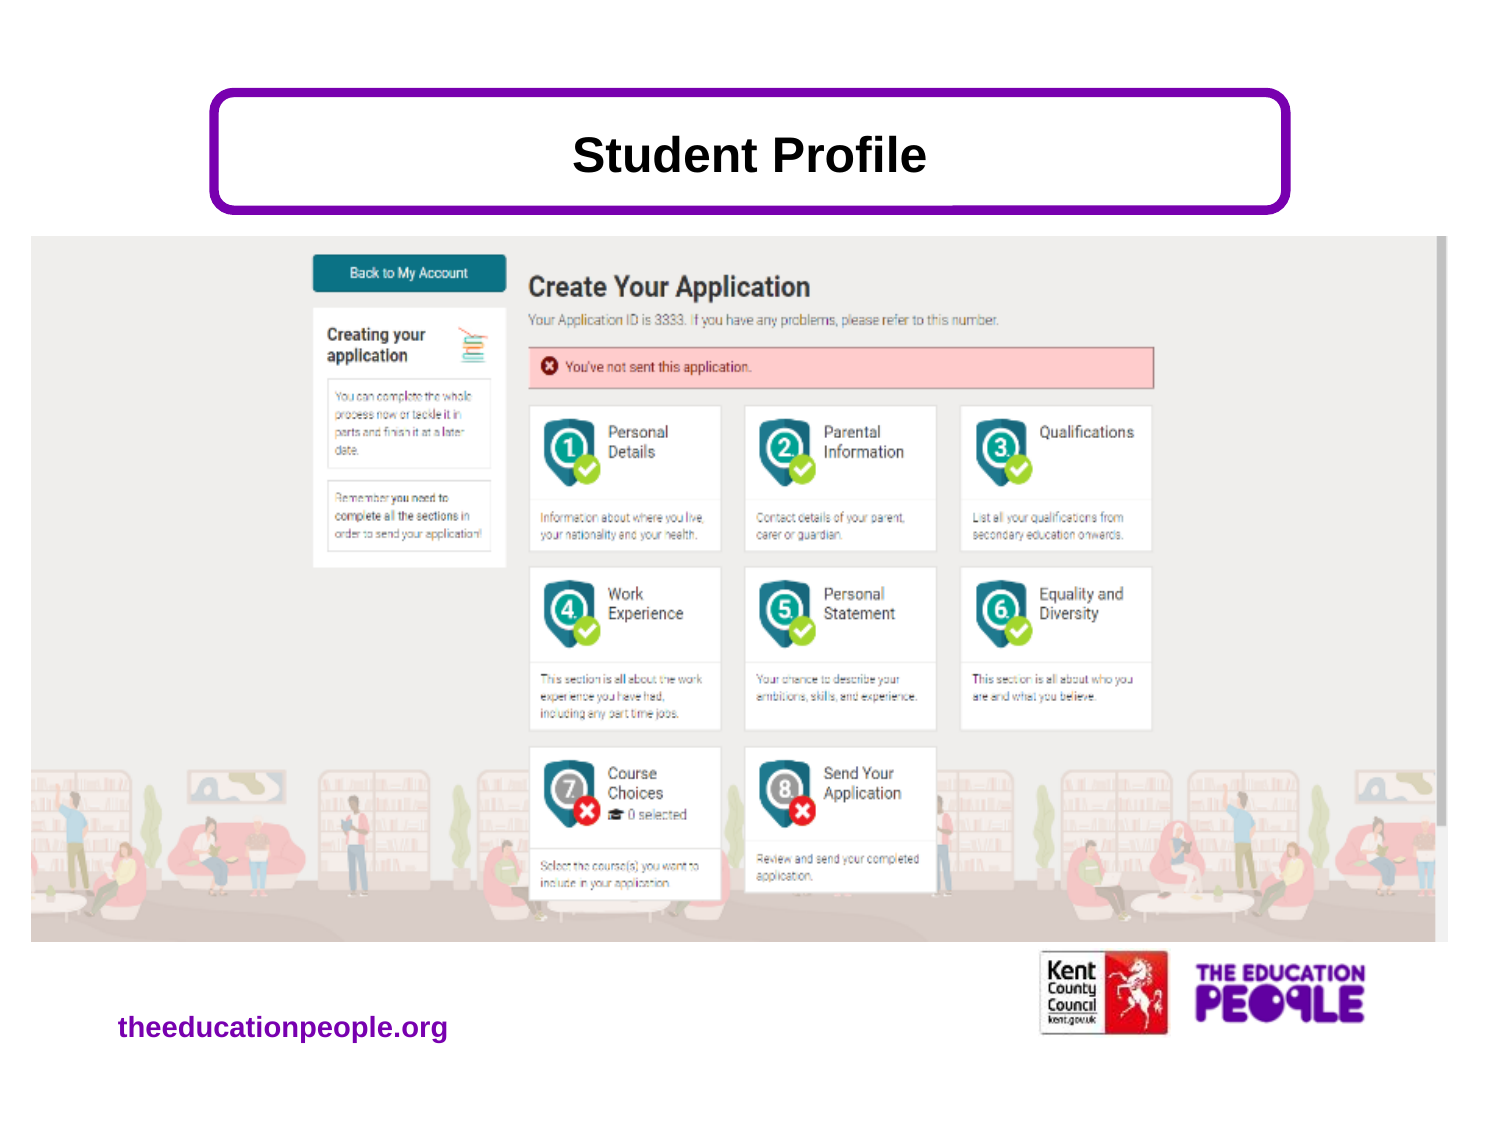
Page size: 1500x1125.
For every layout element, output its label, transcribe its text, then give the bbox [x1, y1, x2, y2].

picture [1038, 948, 1171, 1038]
picture [31, 236, 1448, 942]
picture [1192, 948, 1374, 1038]
title Student Profile [211, 89, 1289, 194]
